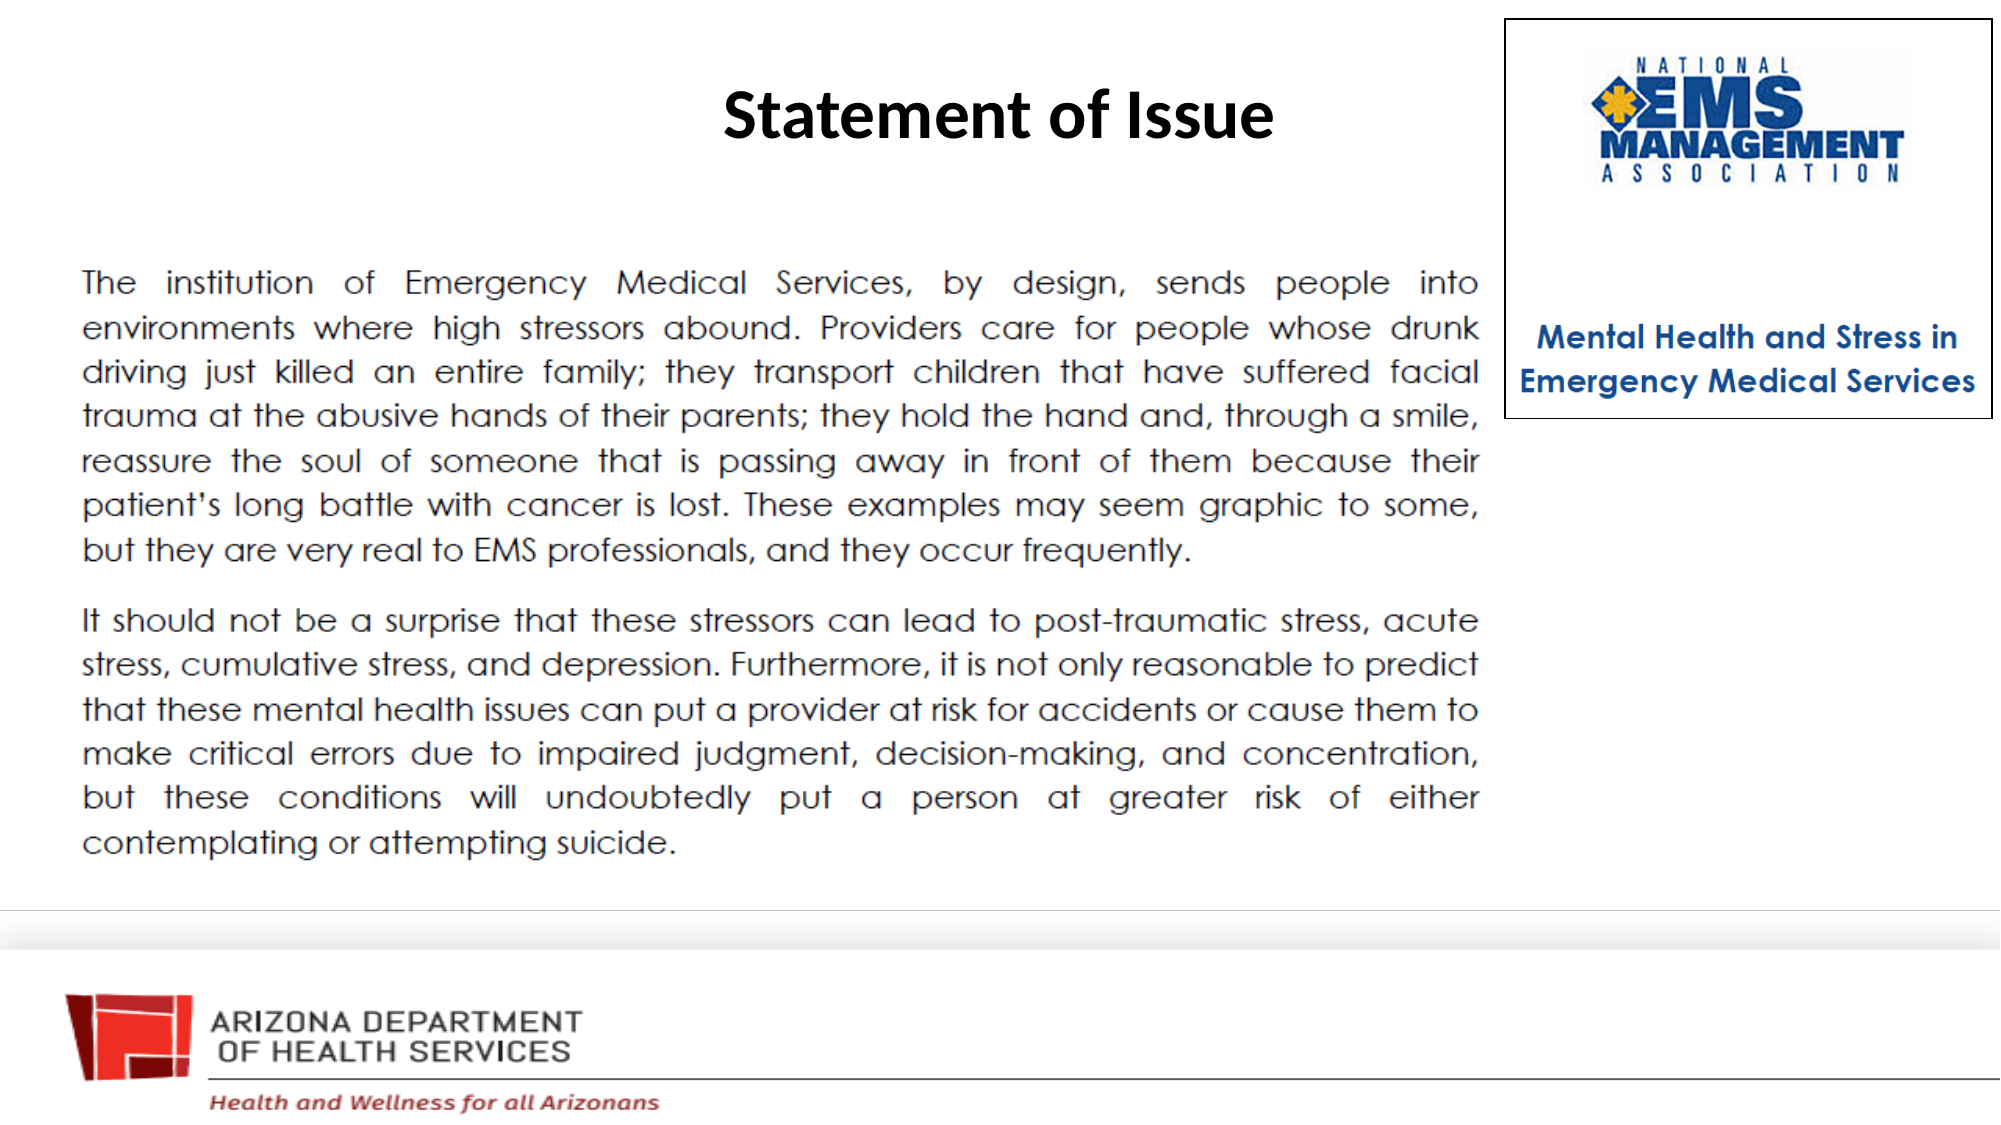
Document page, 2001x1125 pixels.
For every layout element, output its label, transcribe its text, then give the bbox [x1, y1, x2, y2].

title Statement of Issue [99, 59, 1500, 243]
picture [67, 19, 1992, 877]
